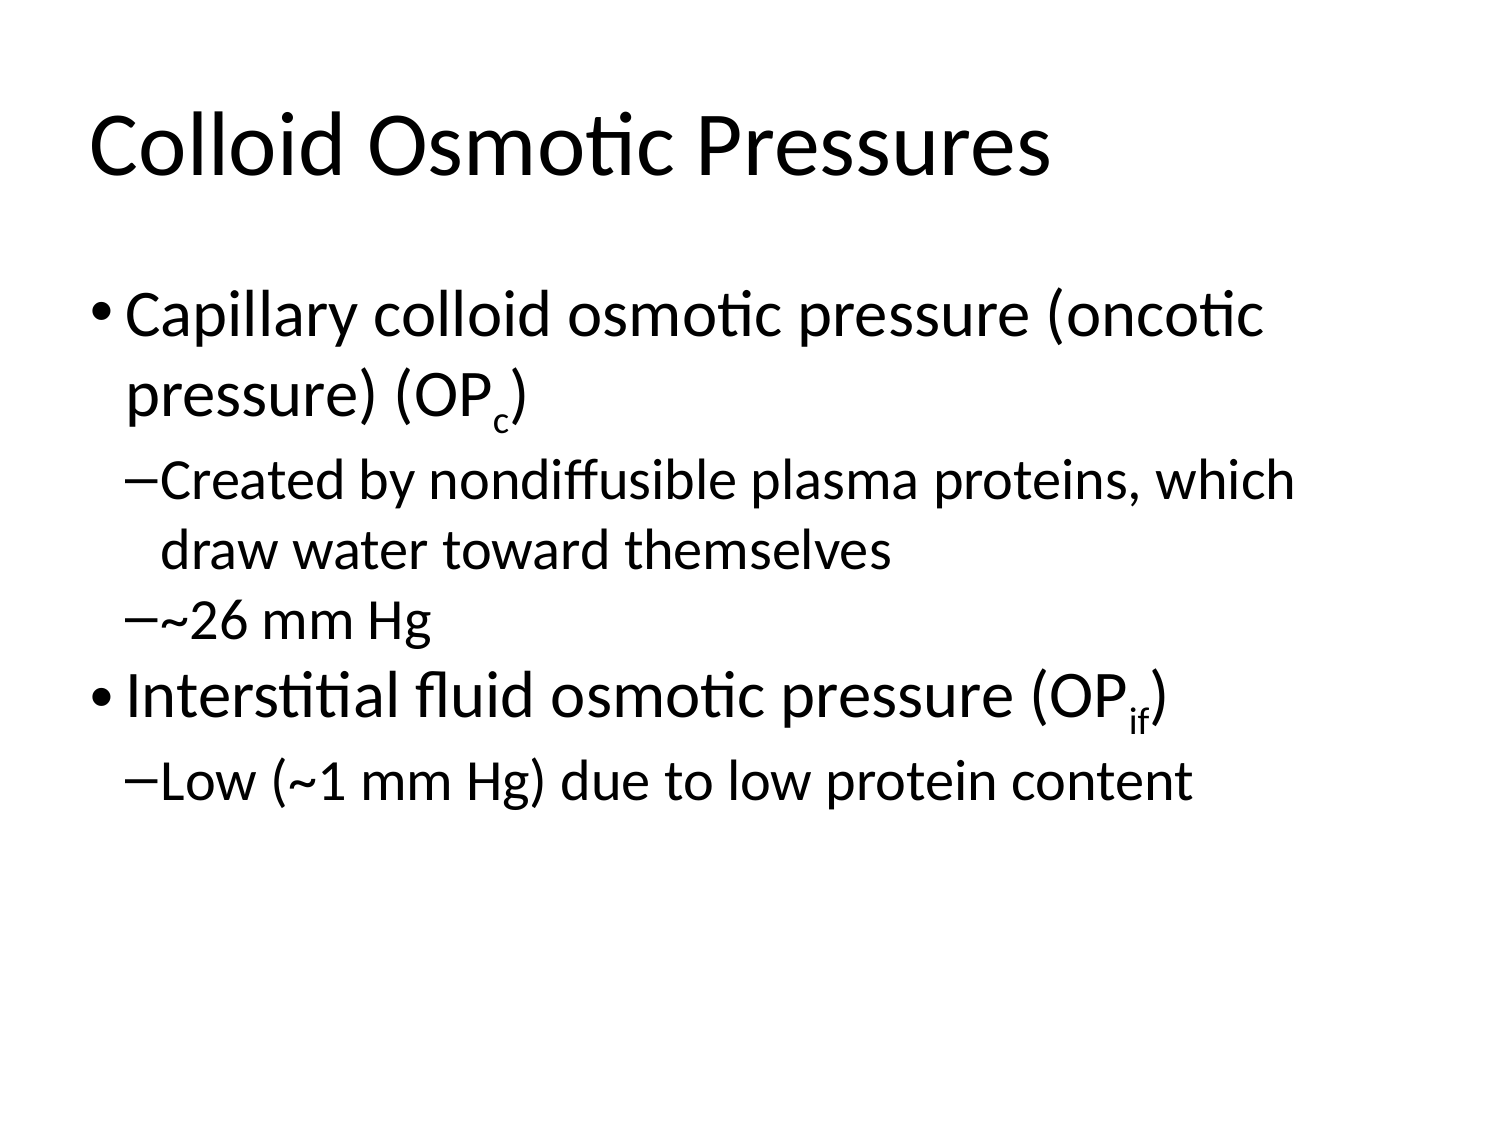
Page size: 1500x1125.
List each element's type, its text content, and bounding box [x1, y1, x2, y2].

text_box Colloid Osmotic Pressures [75, 45, 1425, 233]
text_box Capillary colloid osmotic pressure (oncotic pressure) (OPc) Created by nondiffusible plasma proteins, which draw water toward themselves ~26 mm Hg Interstitial fluid osmotic pressure (OPif) Low (~1 mm Hg) due to low protein content [75, 262, 1425, 1005]
